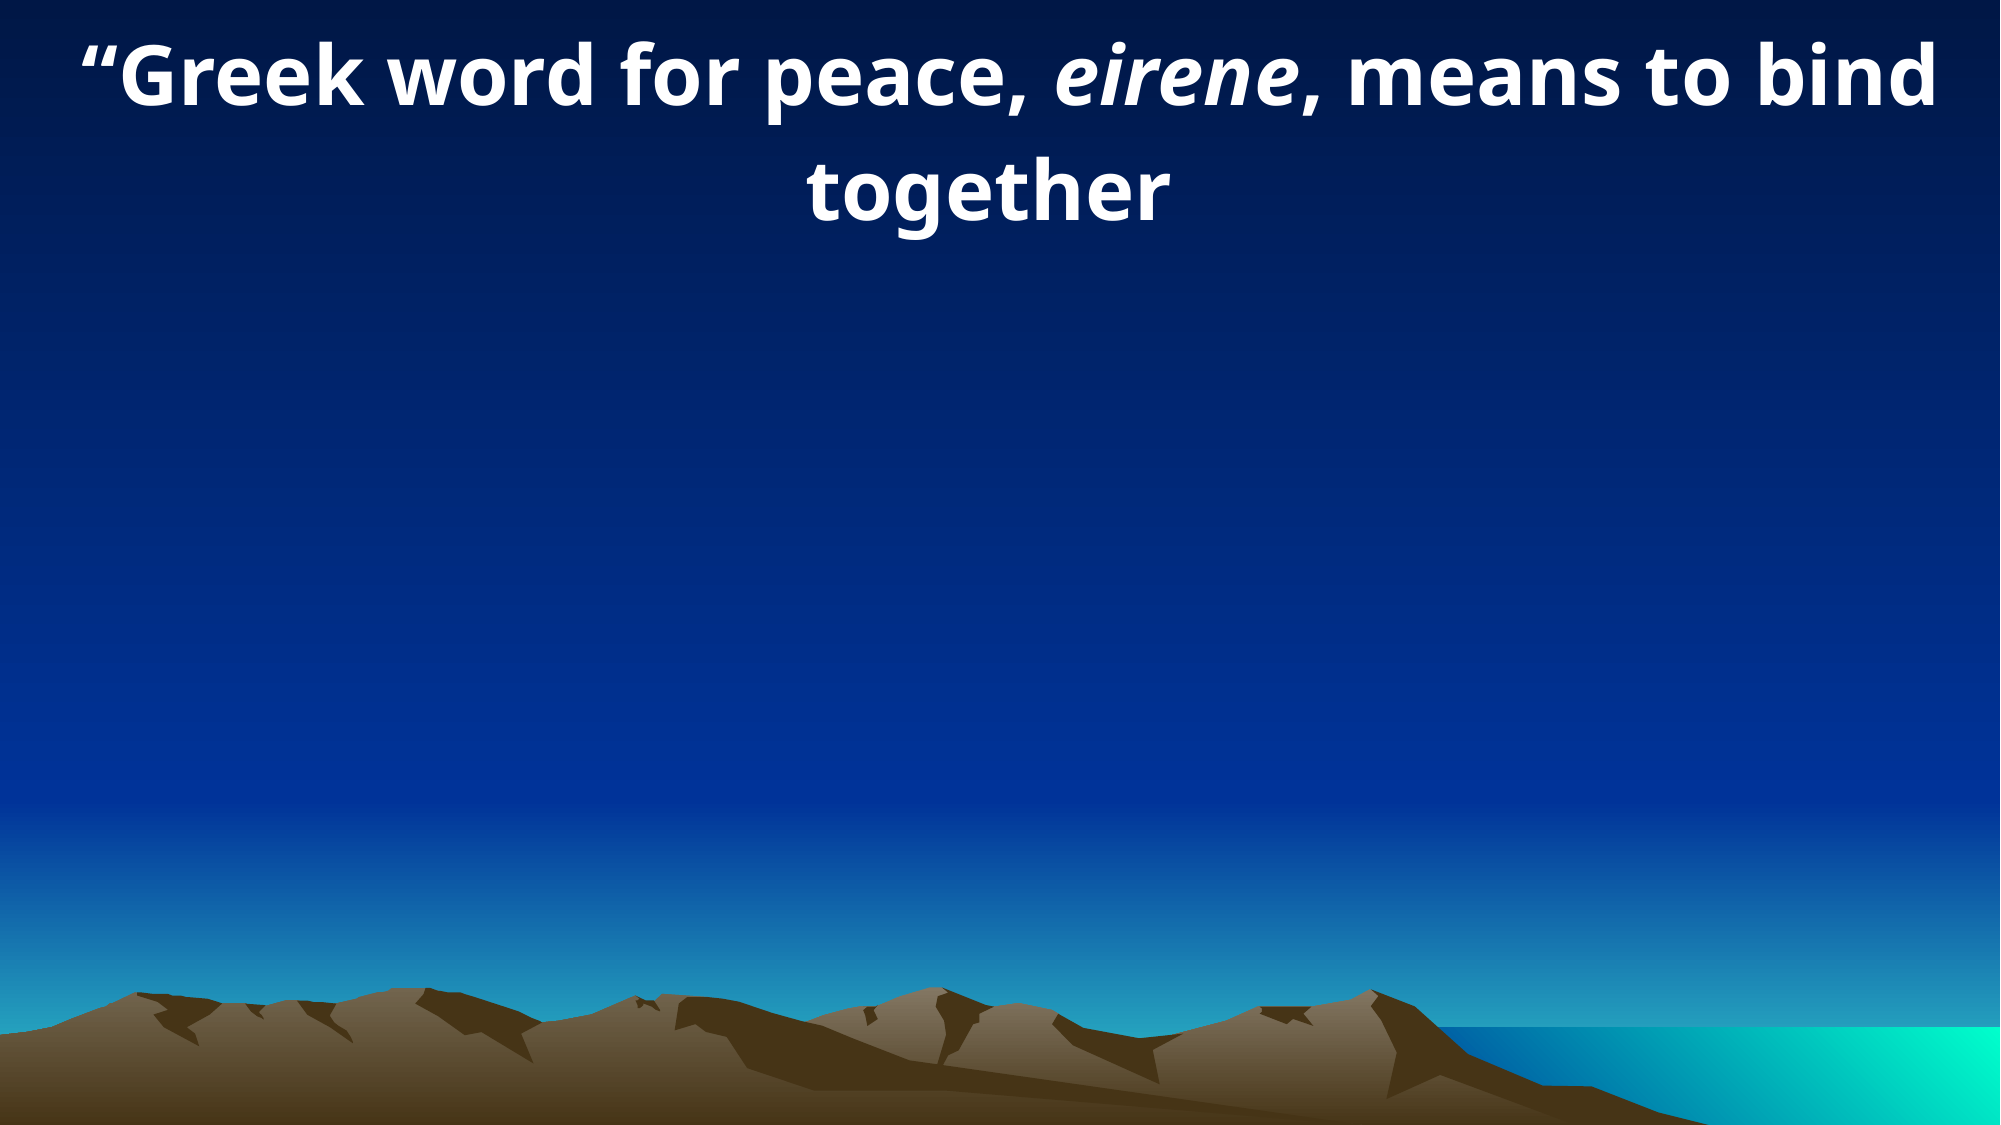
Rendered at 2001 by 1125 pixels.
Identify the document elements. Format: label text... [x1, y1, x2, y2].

text_box “Greek word for peace, eirene, means to bind together [0, 0, 2000, 863]
